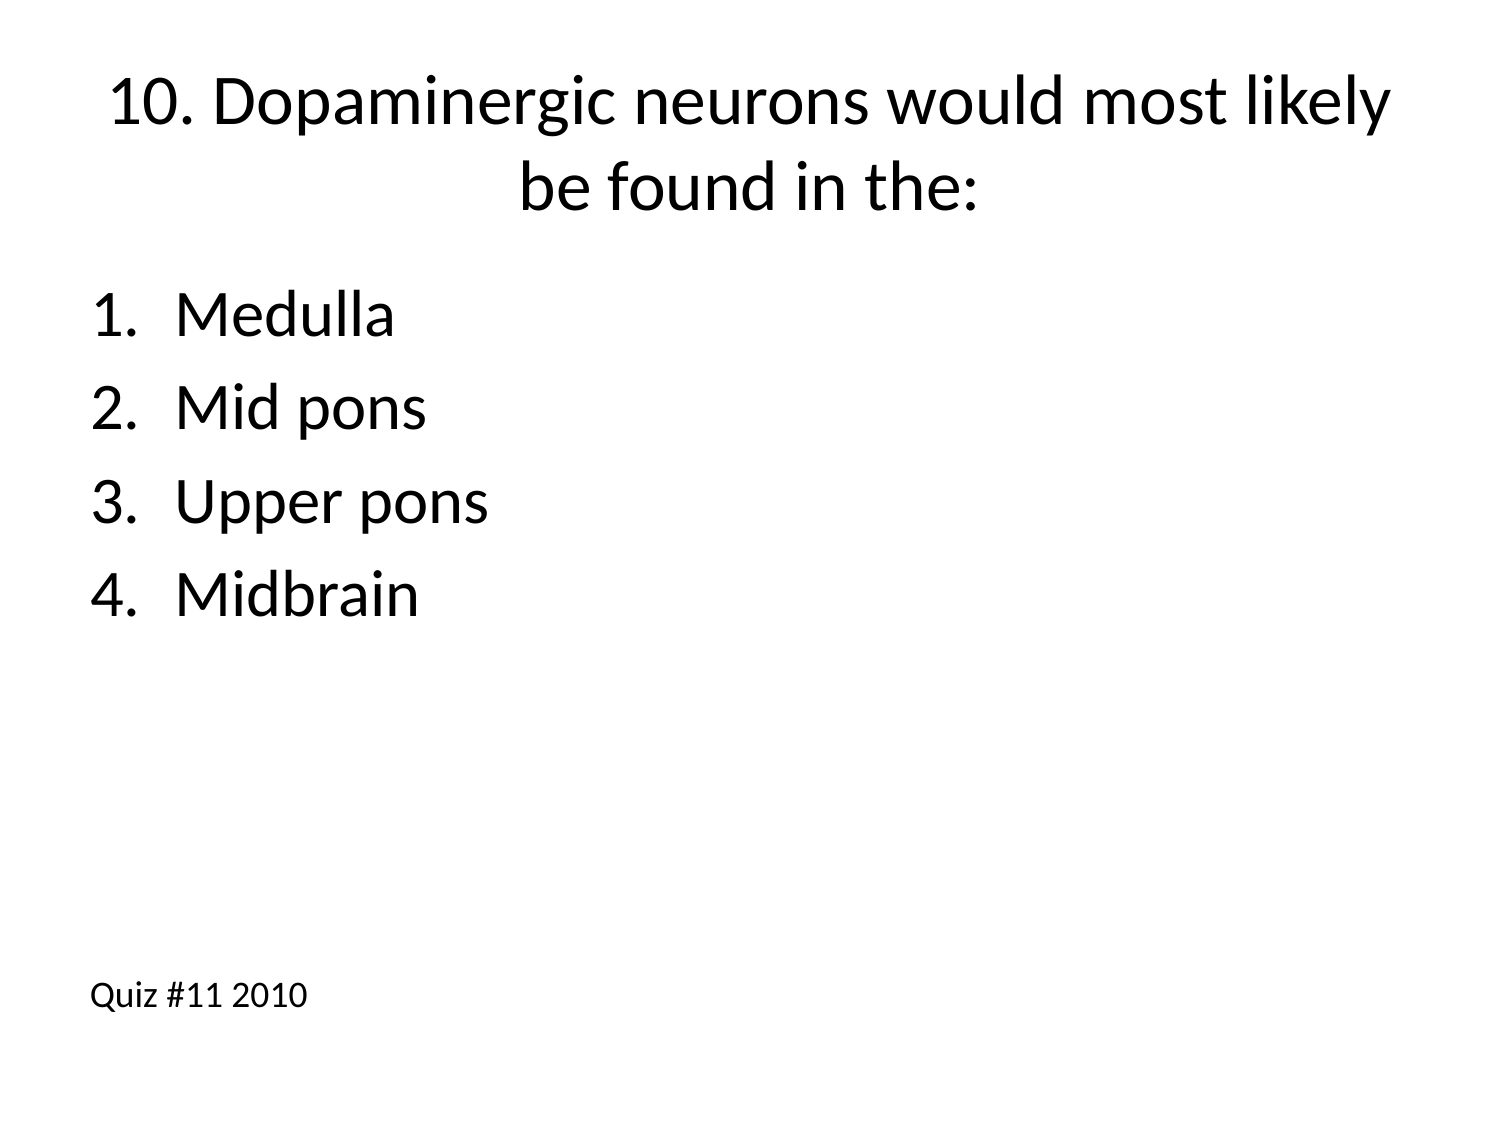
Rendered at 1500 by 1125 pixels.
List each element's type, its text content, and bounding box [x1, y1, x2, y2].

text_box Quiz #11 2010 [75, 962, 325, 1023]
list Medulla Mid pons Upper pons Midbrain [75, 262, 750, 1005]
title 10. Dopaminergic neurons would most likely be found in the: [75, 45, 1425, 233]
